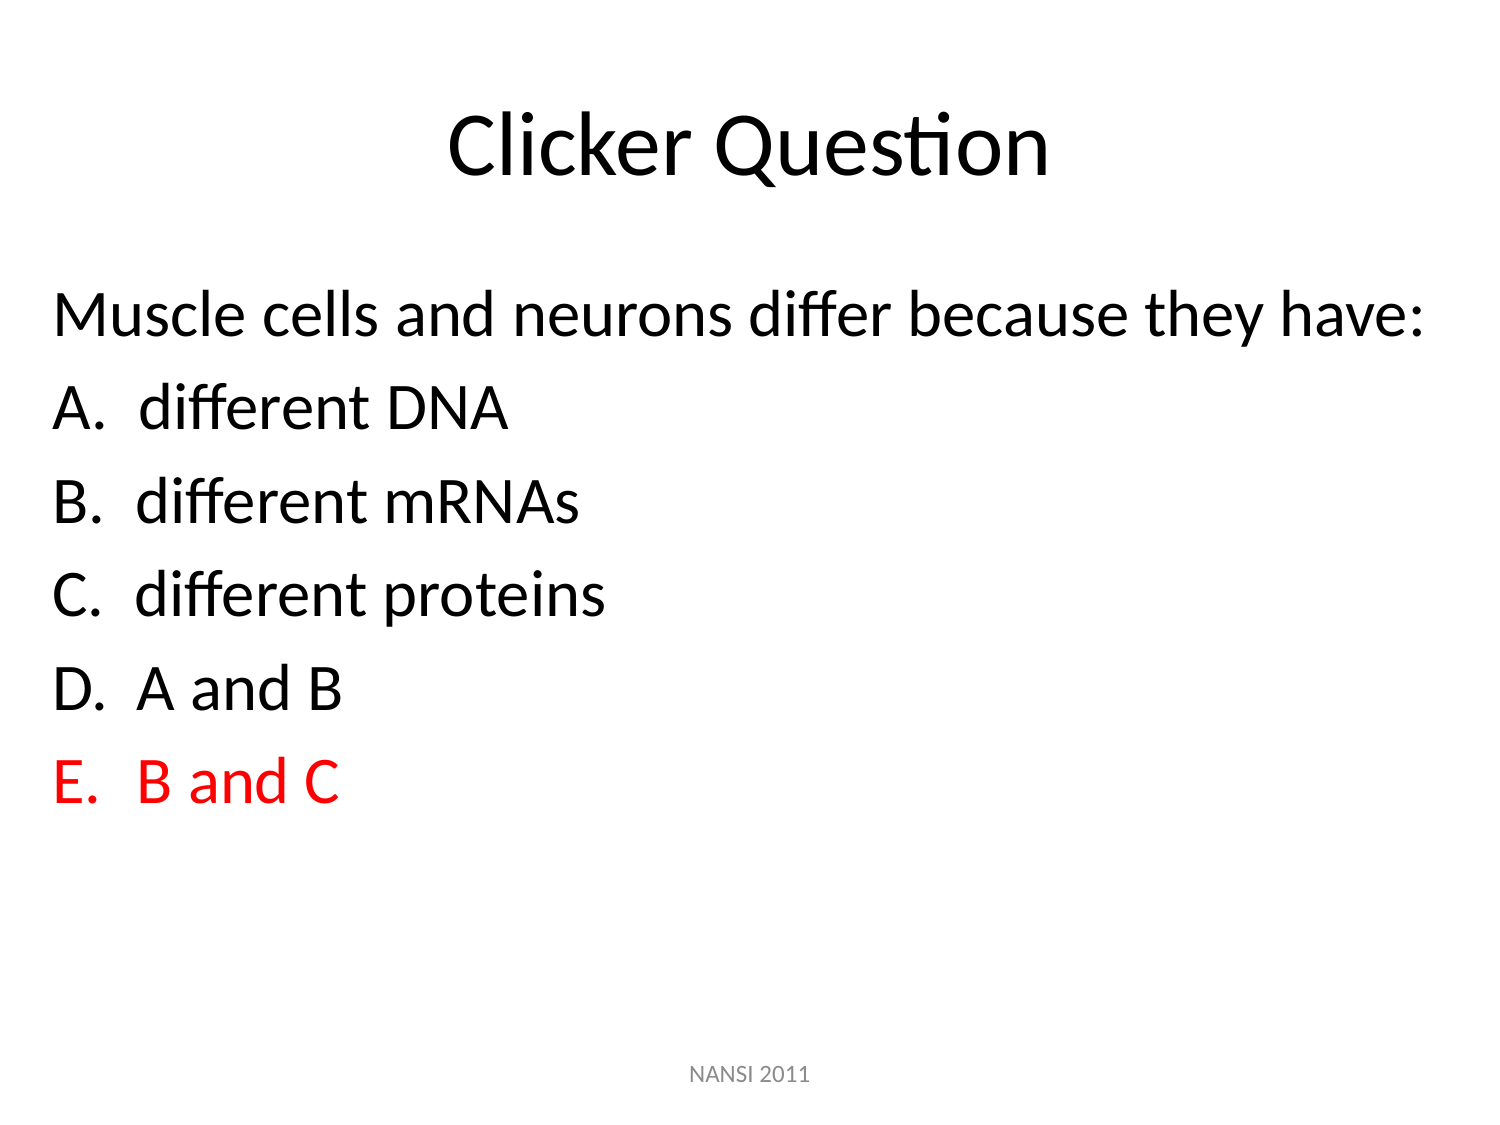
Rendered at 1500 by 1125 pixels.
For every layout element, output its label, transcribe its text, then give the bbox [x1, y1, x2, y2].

title Clicker Question [75, 45, 1425, 233]
footer NANSI 2011 [512, 1042, 988, 1103]
list Muscle cells and neurons differ because they have: A. different DNA B. different mRNAs C. different proteins A and B B and C [37, 262, 1475, 1005]
